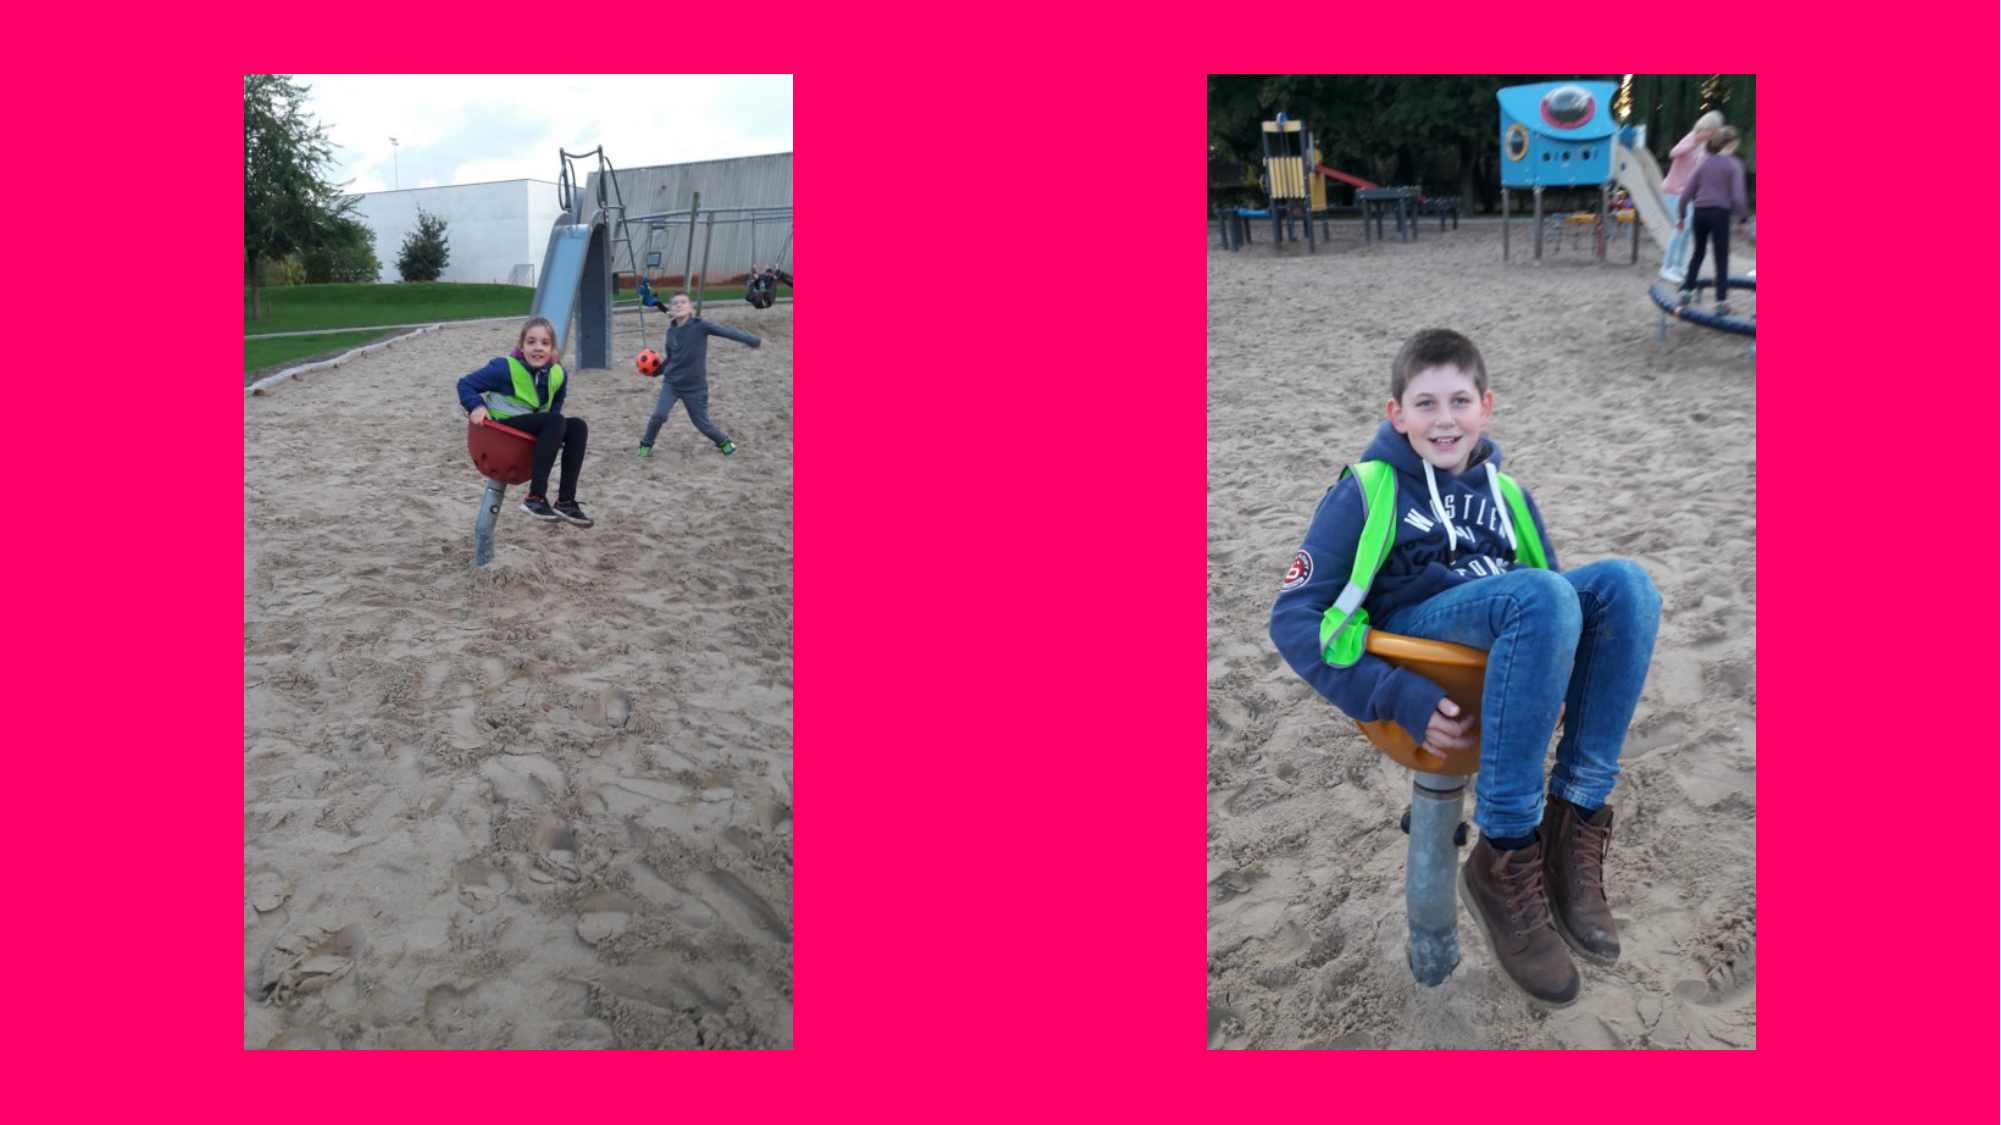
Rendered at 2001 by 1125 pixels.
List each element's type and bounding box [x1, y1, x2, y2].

picture [1206, 74, 1756, 1050]
picture [244, 74, 793, 1050]
